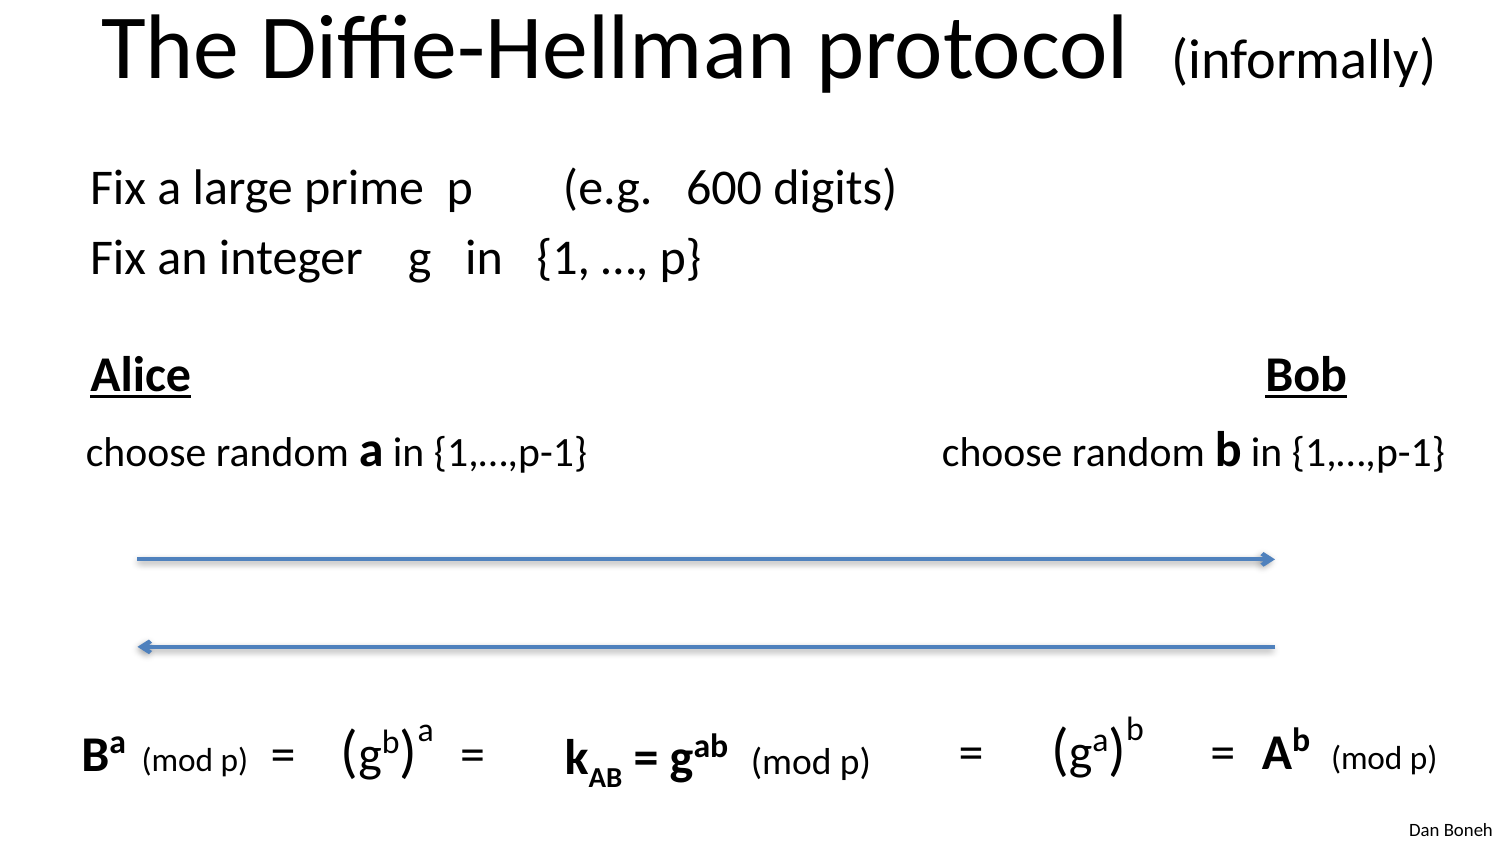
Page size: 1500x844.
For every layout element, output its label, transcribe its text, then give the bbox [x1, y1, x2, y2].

text_box choose random a in {1,…,p-1} [71, 409, 603, 485]
text_box = (ga)b = Ab (mod p) [943, 698, 1453, 789]
text_box Ba (mod p) = (gb)a = [44, 700, 501, 790]
title The Diffie-Hellman protocol (informally) [75, 0, 1463, 113]
list Fix a large prime p (e.g. 600 digits) Fix an integer g in {1, …, p} [75, 146, 1425, 335]
text_box kAB = gab (mod p) [549, 709, 887, 801]
text_box Alice [75, 334, 207, 409]
text_box choose random b in {1,…,p-1} [927, 409, 1461, 485]
text_box Bob [1250, 334, 1363, 409]
